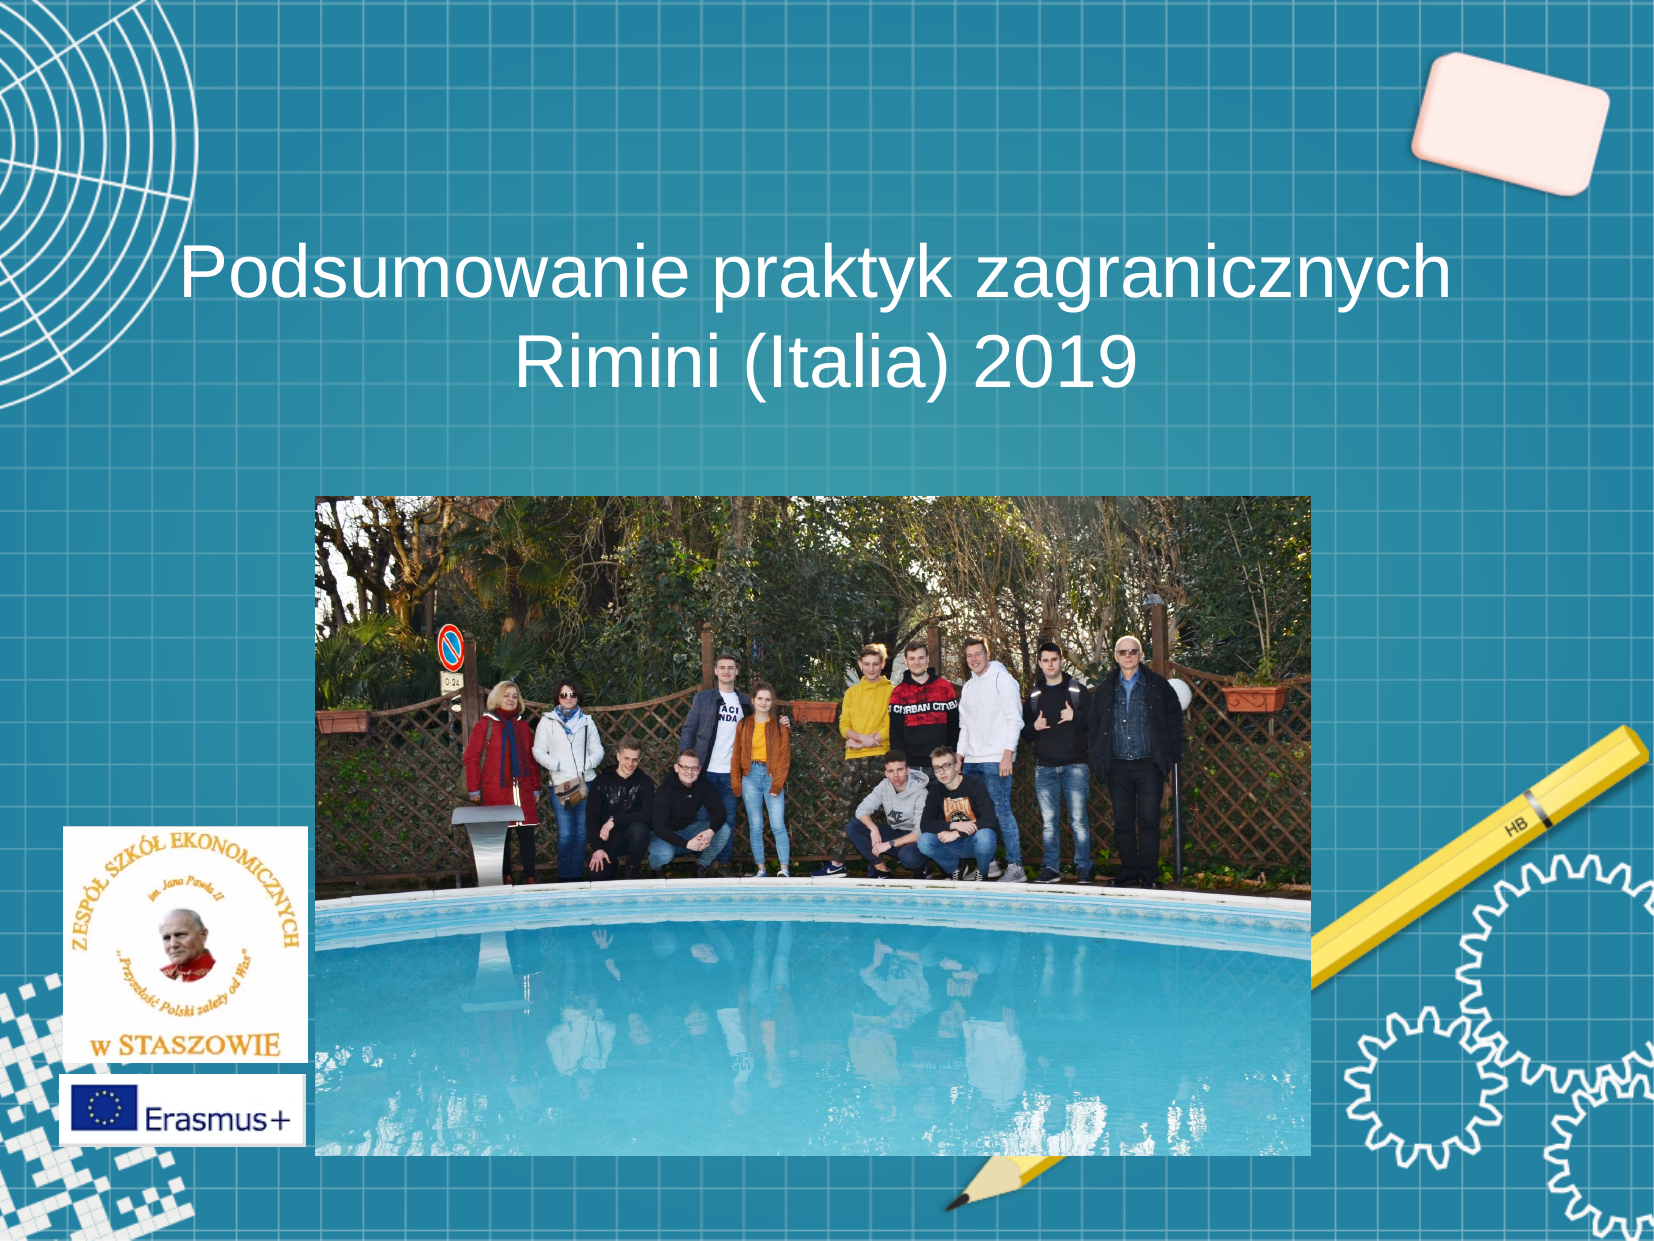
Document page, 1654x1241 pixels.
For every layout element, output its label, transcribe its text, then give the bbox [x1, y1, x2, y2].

picture [0, 0, 1654, 1241]
title Podsumowanie praktyk zagranicznych Rimini (Italia) 2019 [82, 171, 1571, 455]
